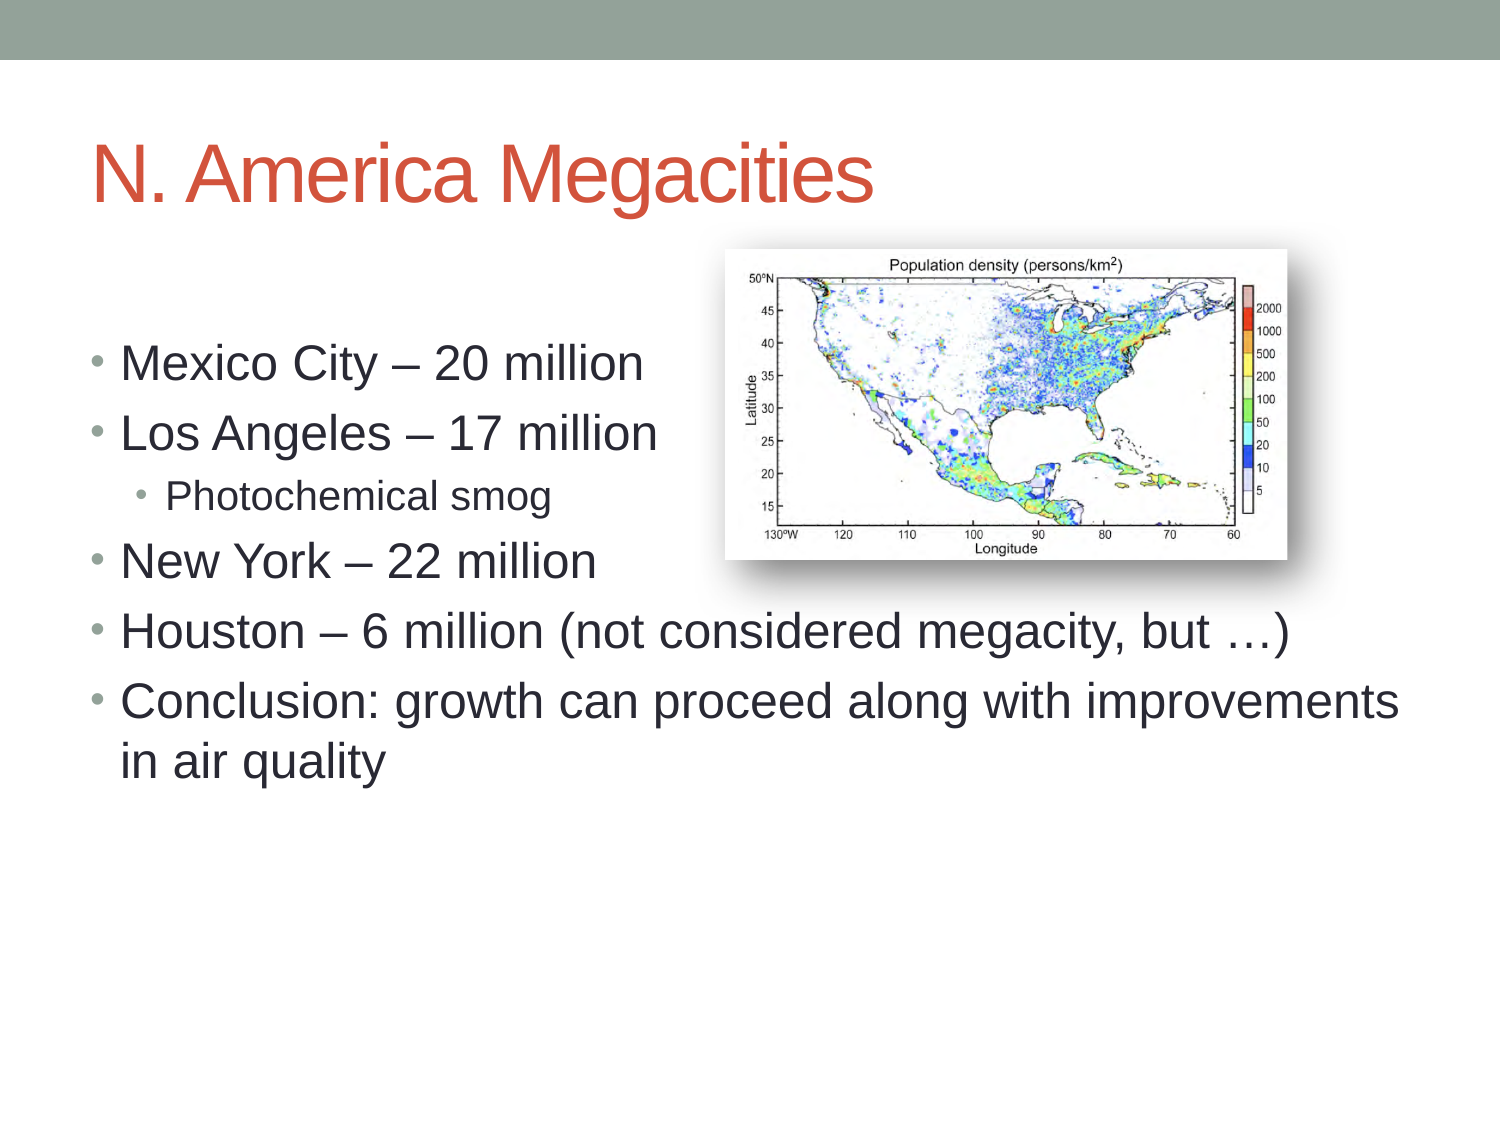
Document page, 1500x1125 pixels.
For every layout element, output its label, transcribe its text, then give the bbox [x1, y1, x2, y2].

picture [724, 249, 1288, 560]
list Mexico City – 20 million Los Angeles – 17 million Photochemical smog New York – 22 million Houston – 6 million (not considered megacity, but …) Conclusion: growth can proceed along with improvements in air quality [75, 323, 1425, 1066]
title N. America Megacities [75, 87, 1425, 250]
